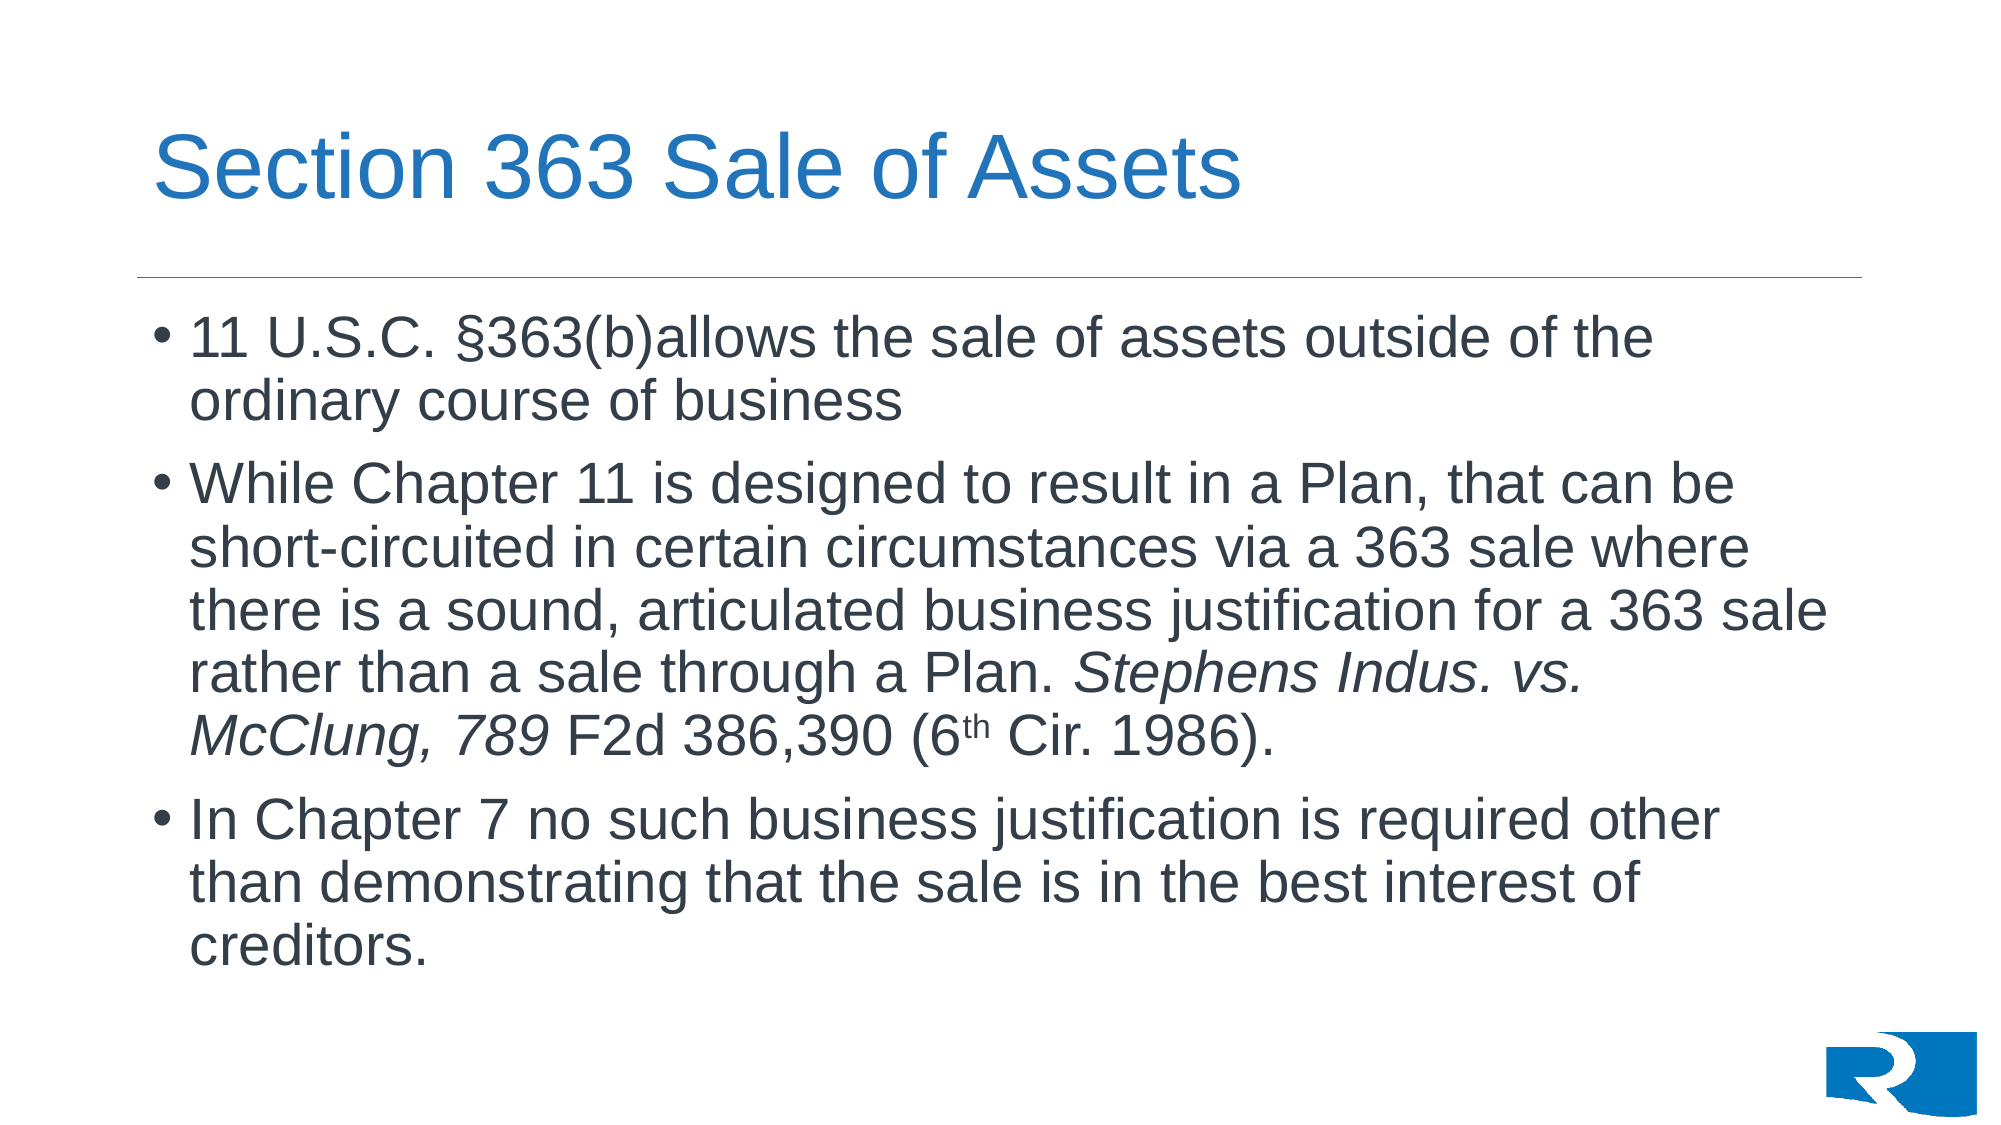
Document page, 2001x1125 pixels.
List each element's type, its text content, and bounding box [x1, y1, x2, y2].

picture [1826, 1032, 1982, 1117]
list 11 U.S.C. §363(b)allows the sale of assets outside of the ordinary course of business While Chapter 11 is designed to result in a Plan, that can be short-circuited in certain circumstances via a 363 sale where there is a sound, articulated business justification for a 363 sale rather than a sale through a Plan. Stephens Indus. vs. McClung, 789 F2d 386,390 (6th Cir. 1986). In Chapter 7 no such business justification is required other than demonstrating that the sale is in the best interest of creditors. [137, 299, 1863, 1014]
title Section 363 Sale of Assets [137, 59, 1863, 278]
